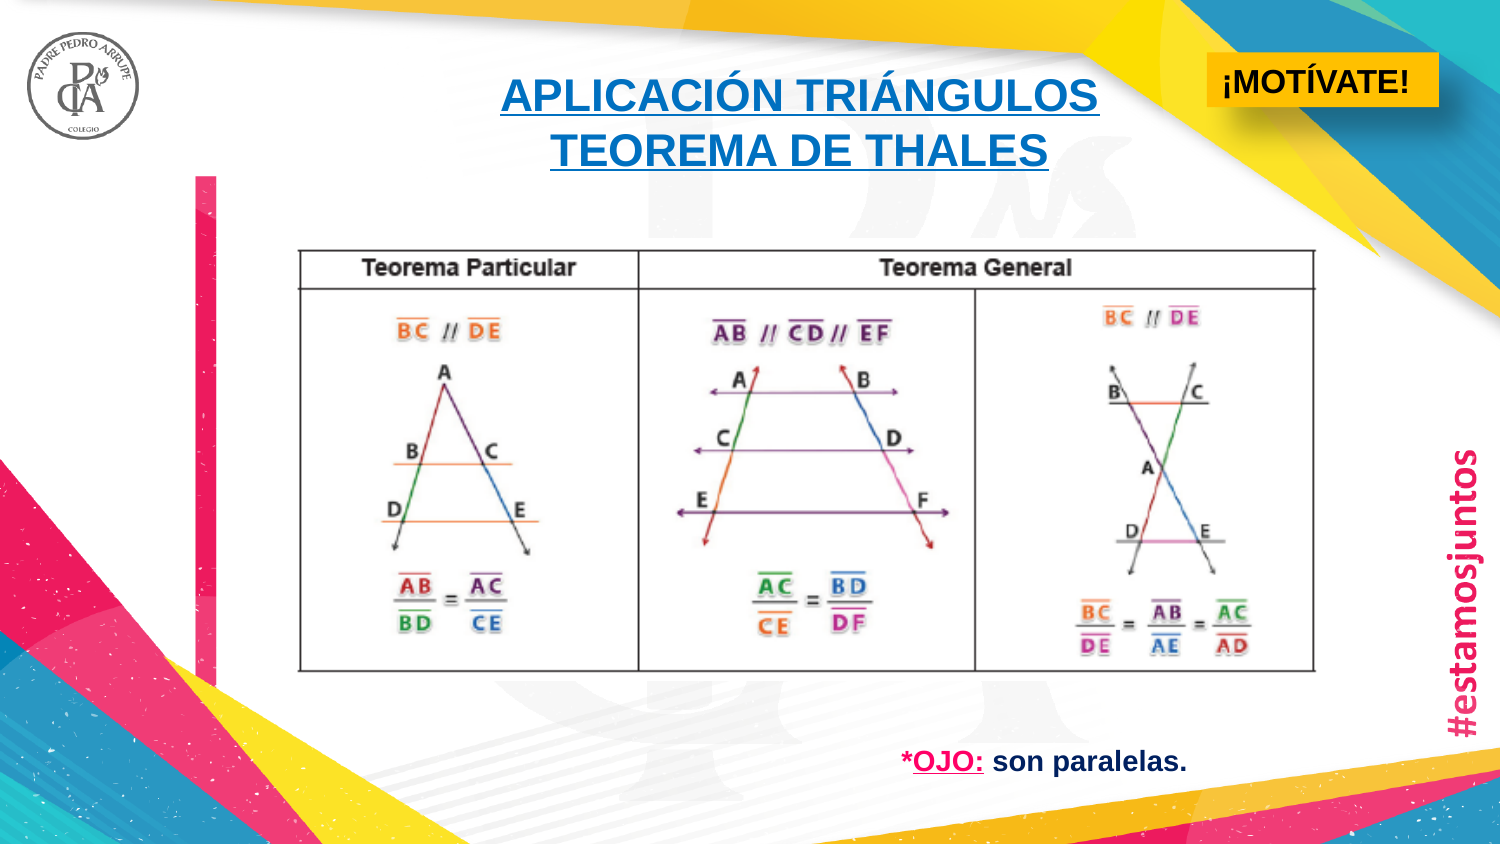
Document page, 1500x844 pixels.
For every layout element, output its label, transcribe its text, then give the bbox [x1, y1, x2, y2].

text_box *OJO: son paralelas. [886, 734, 1207, 785]
text_box APLICACIÓN TRIÁNGULOS TEOREMA DE THALES [392, 57, 1207, 183]
text_box ¡MOTÍVATE! [1206, 52, 1439, 108]
picture [0, 0, 1500, 844]
